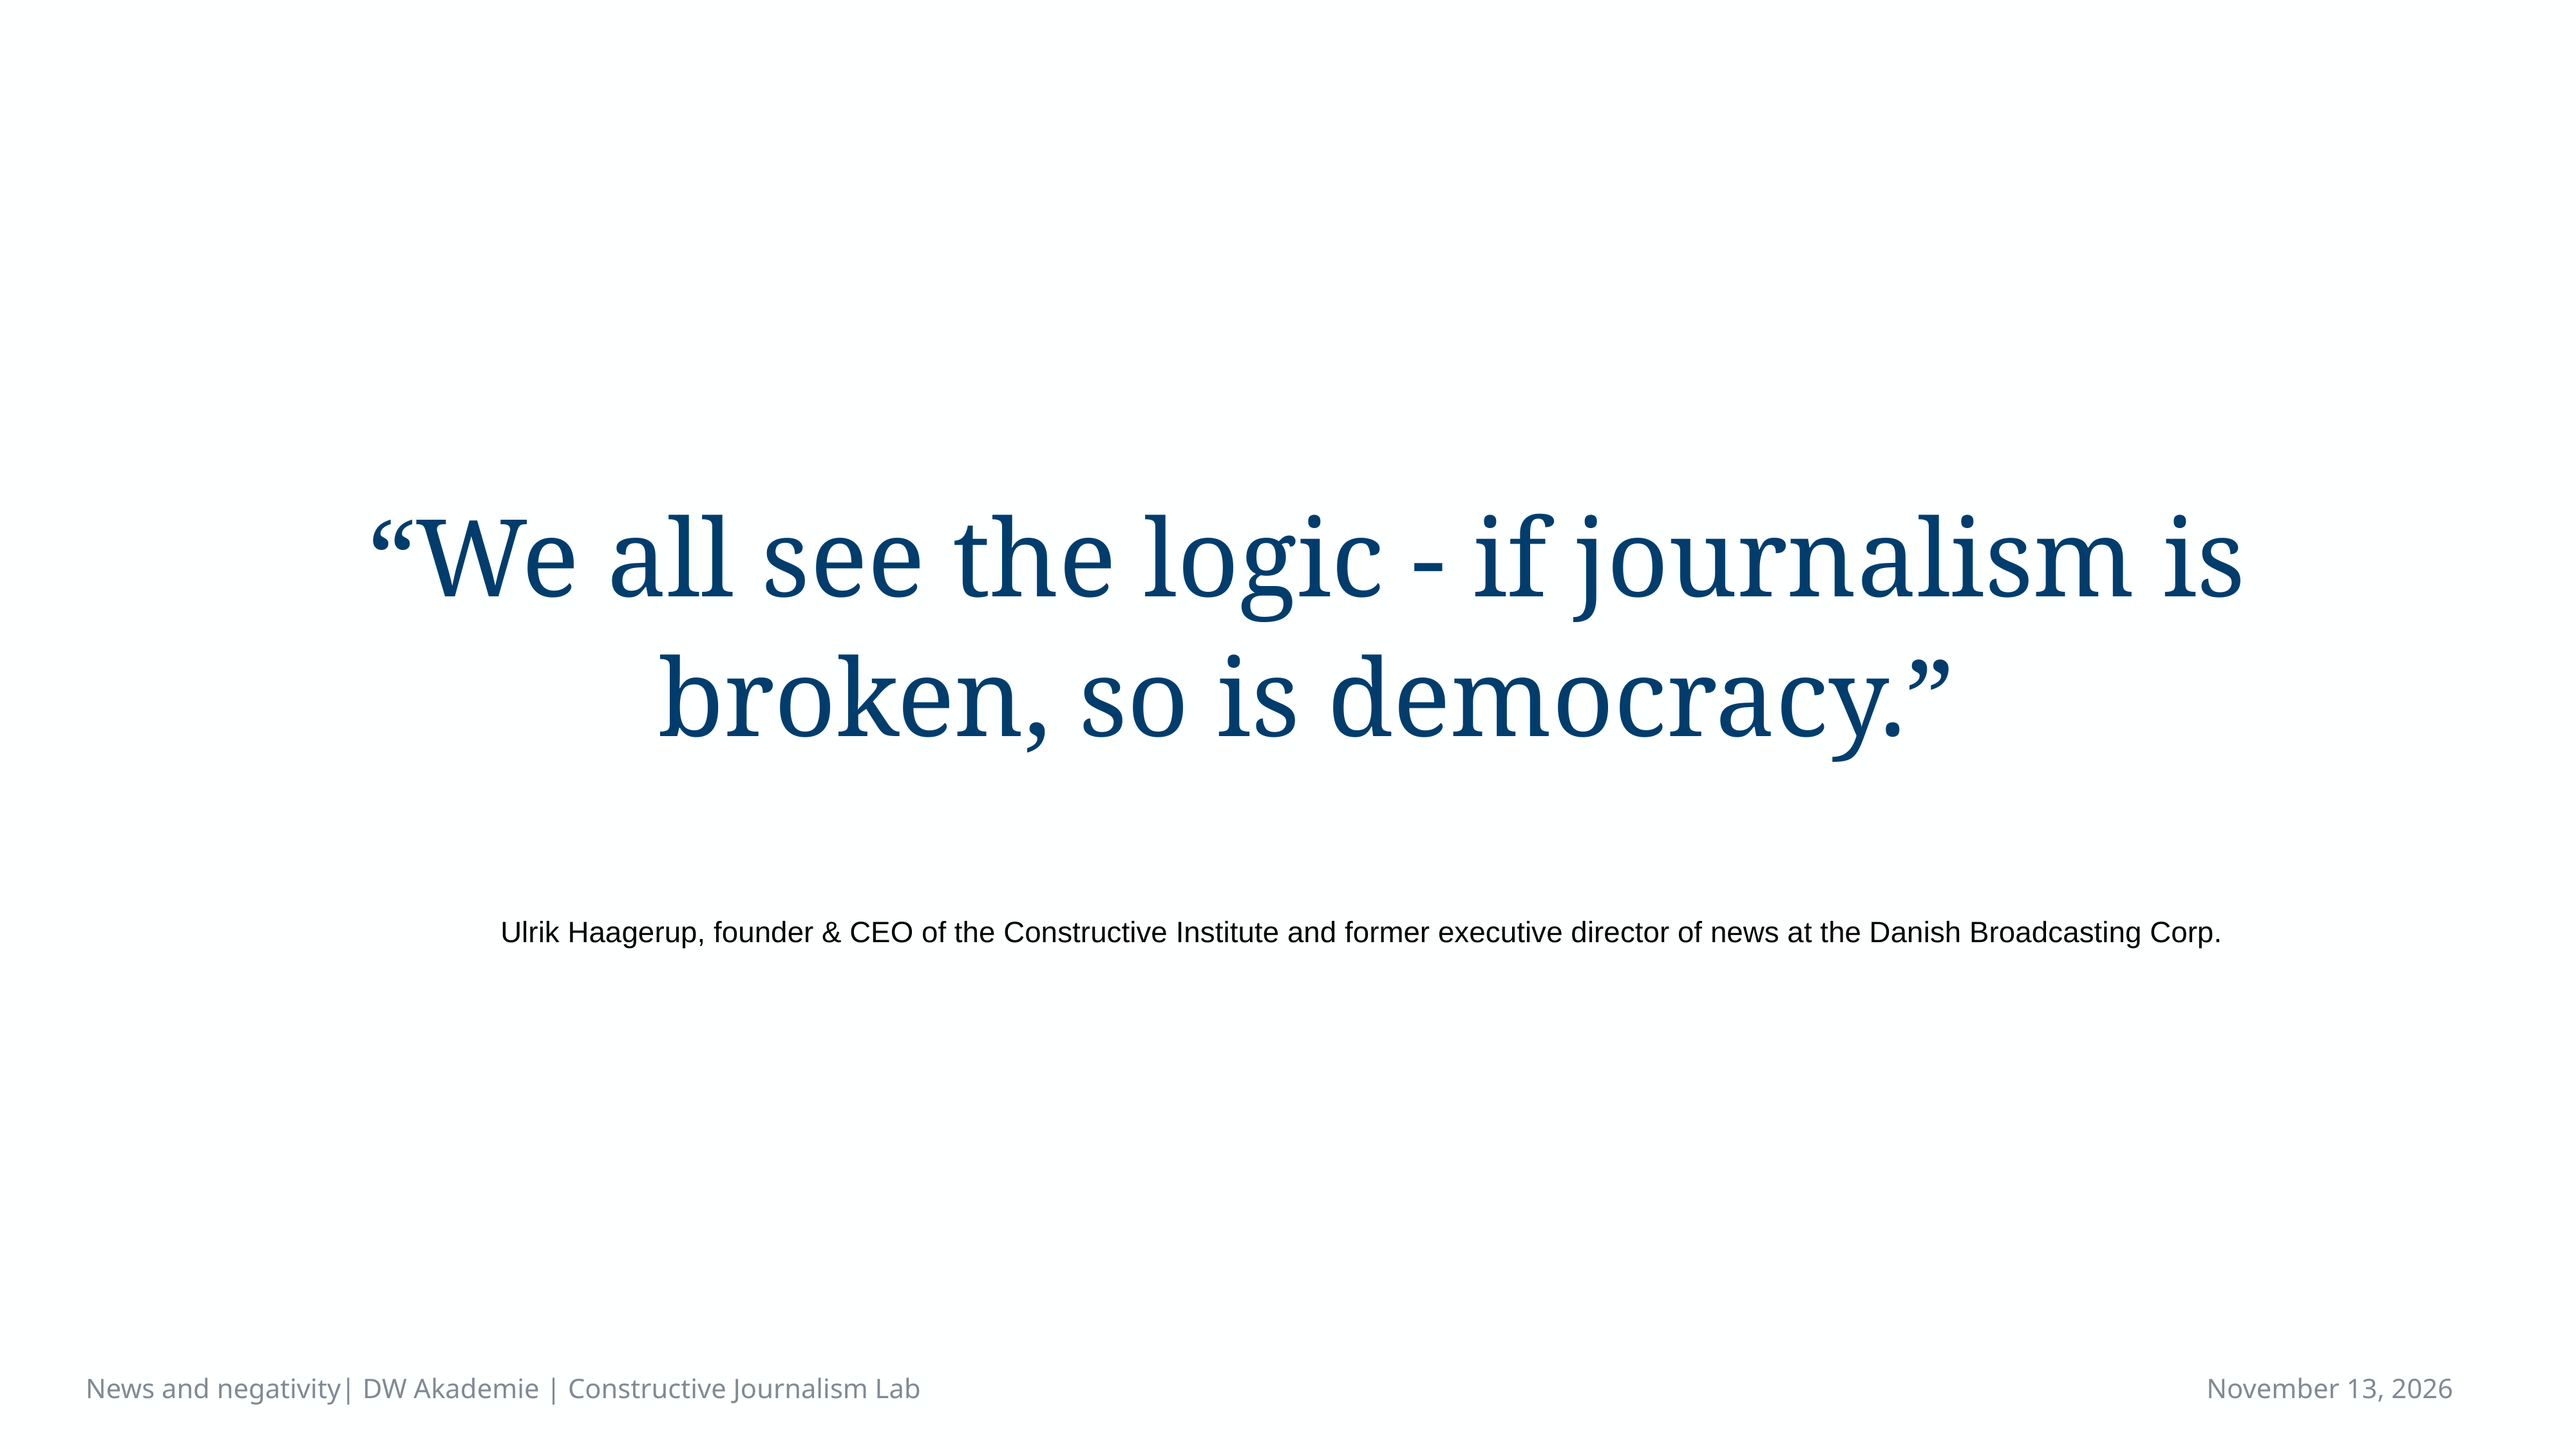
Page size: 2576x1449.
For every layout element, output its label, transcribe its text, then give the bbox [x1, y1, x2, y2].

list “We all see the logic - if journalism is broken, so is democracy.” [185, 98, 2429, 1139]
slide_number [2006, 1359, 2463, 1421]
list Ulrik Haagerup, founder & CEO of the Constructive Institute and former executive director of news at the Danish Broadcasting Corp. [371, 890, 2354, 987]
footer News and negativity| DW Akademie | Constructive Journalism Lab [76, 1359, 1584, 1421]
